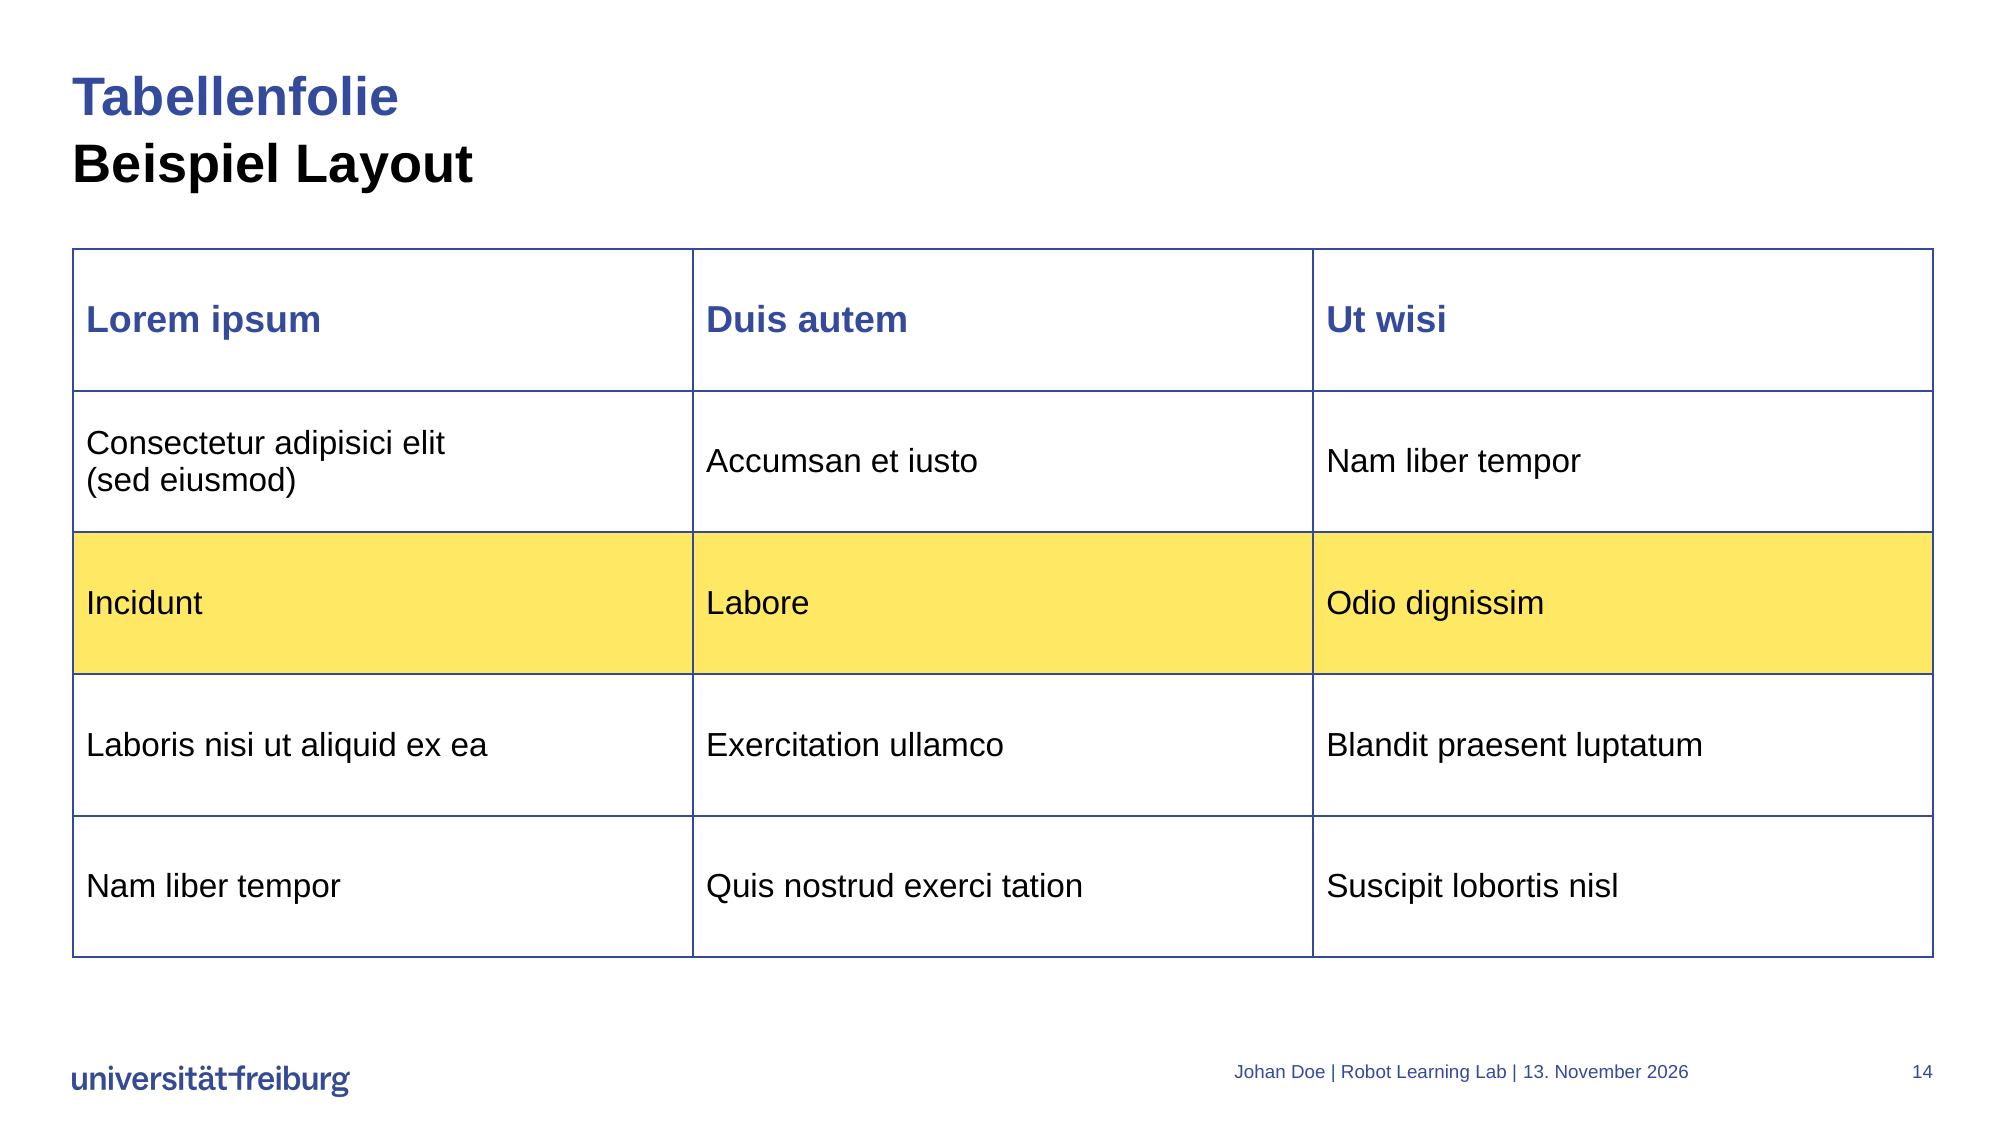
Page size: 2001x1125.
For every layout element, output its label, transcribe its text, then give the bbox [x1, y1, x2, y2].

table_header Duis autem [694, 250, 1312, 390]
table_cell Nam liber tempor [1314, 392, 1932, 531]
table_cell Consectetur adipisici elit (sed eiusmod) [74, 392, 692, 531]
table_cell Suscipit lobortis nisl [1314, 817, 1932, 956]
table_header Ut wisi [1314, 250, 1932, 390]
footer Johan Doe | Robot Learning Lab | [488, 1060, 1517, 1090]
table_cell Laboris nisi ut aliquid ex ea [74, 675, 692, 815]
table_cell Quis nostrud exerci tation [694, 817, 1312, 956]
title Tabellenfolie Beispiel Layout [72, 59, 1933, 219]
table_cell Odio dignissim [1314, 533, 1932, 673]
table_cell Labore [694, 533, 1312, 673]
table_cell Exercitation ullamco [694, 675, 1312, 815]
table_cell Nam liber tempor [74, 817, 692, 956]
table_cell Incidunt [74, 533, 692, 673]
picture [72, 1065, 351, 1097]
table_cell Accumsan et iusto [694, 392, 1312, 531]
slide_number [1517, 1060, 1754, 1090]
slide_number 14 [1873, 1060, 1933, 1090]
table_cell Blandit praesent luptatum [1314, 675, 1932, 815]
table_header Lorem ipsum [74, 250, 692, 390]
